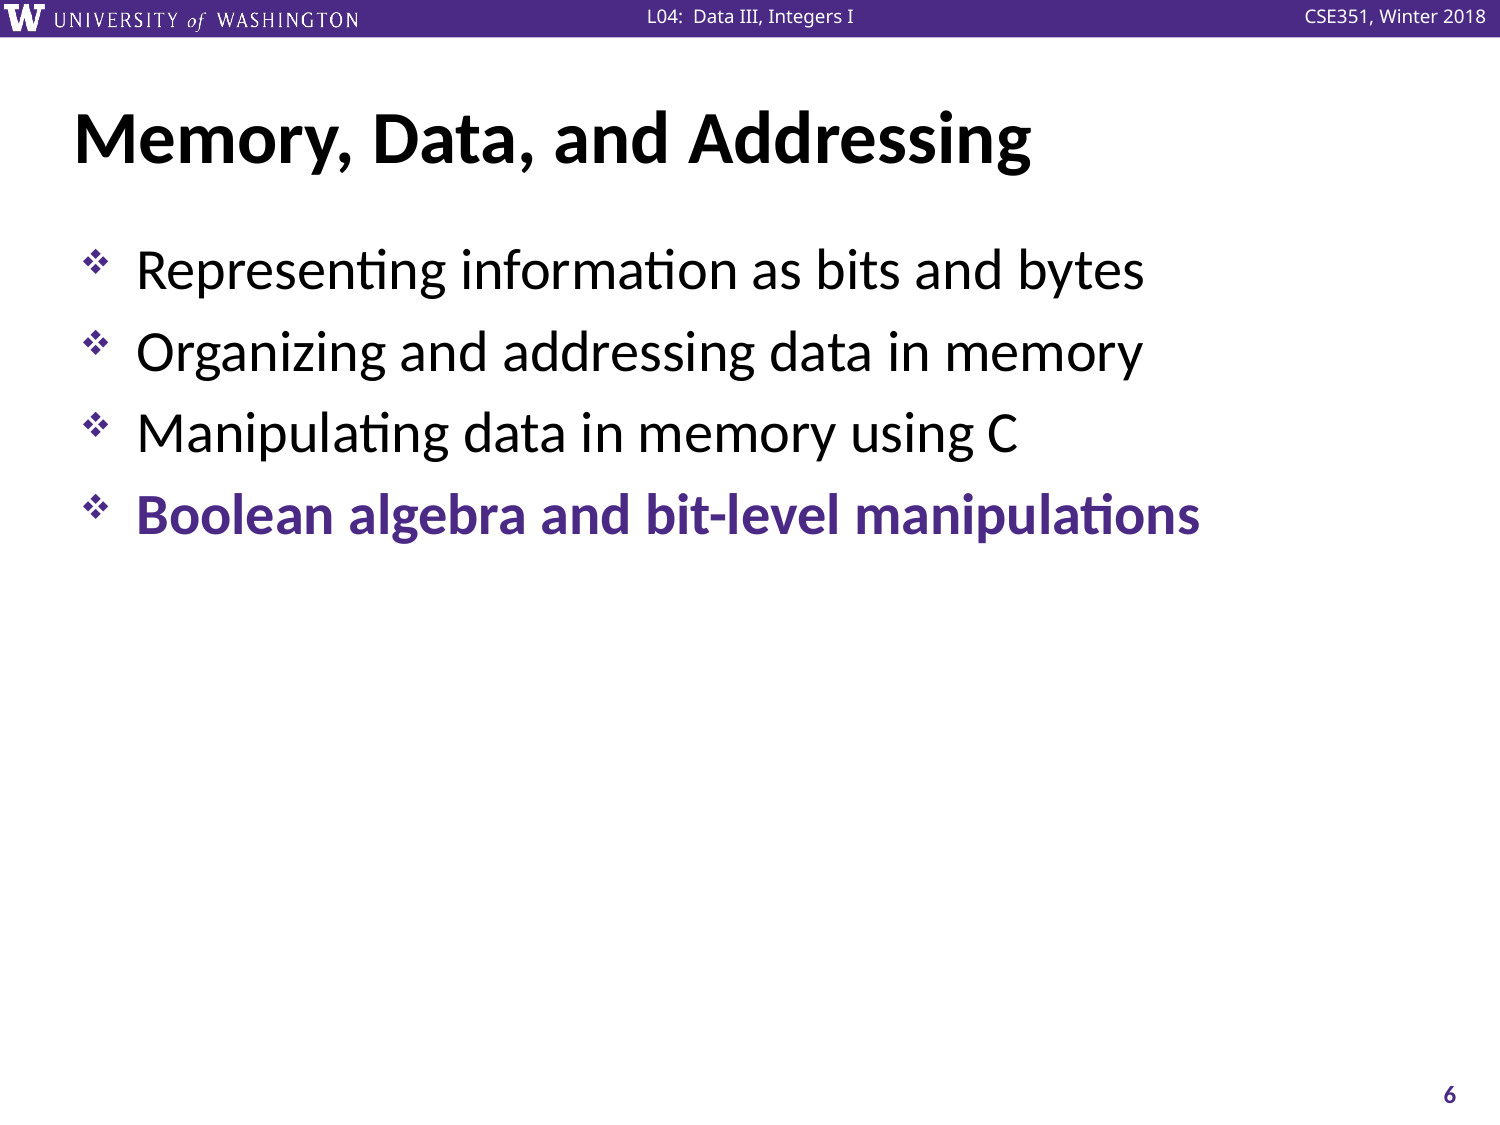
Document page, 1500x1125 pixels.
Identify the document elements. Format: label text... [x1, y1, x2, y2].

list Representing information as bits and bytes Organizing and addressing data in memory Manipulating data in memory using C Boolean algebra and bit-level manipulations [64, 223, 1438, 1040]
title Memory, Data, and Addressing [58, 71, 1438, 197]
slide_number 6 [1400, 1065, 1500, 1125]
picture [4, 4, 358, 32]
